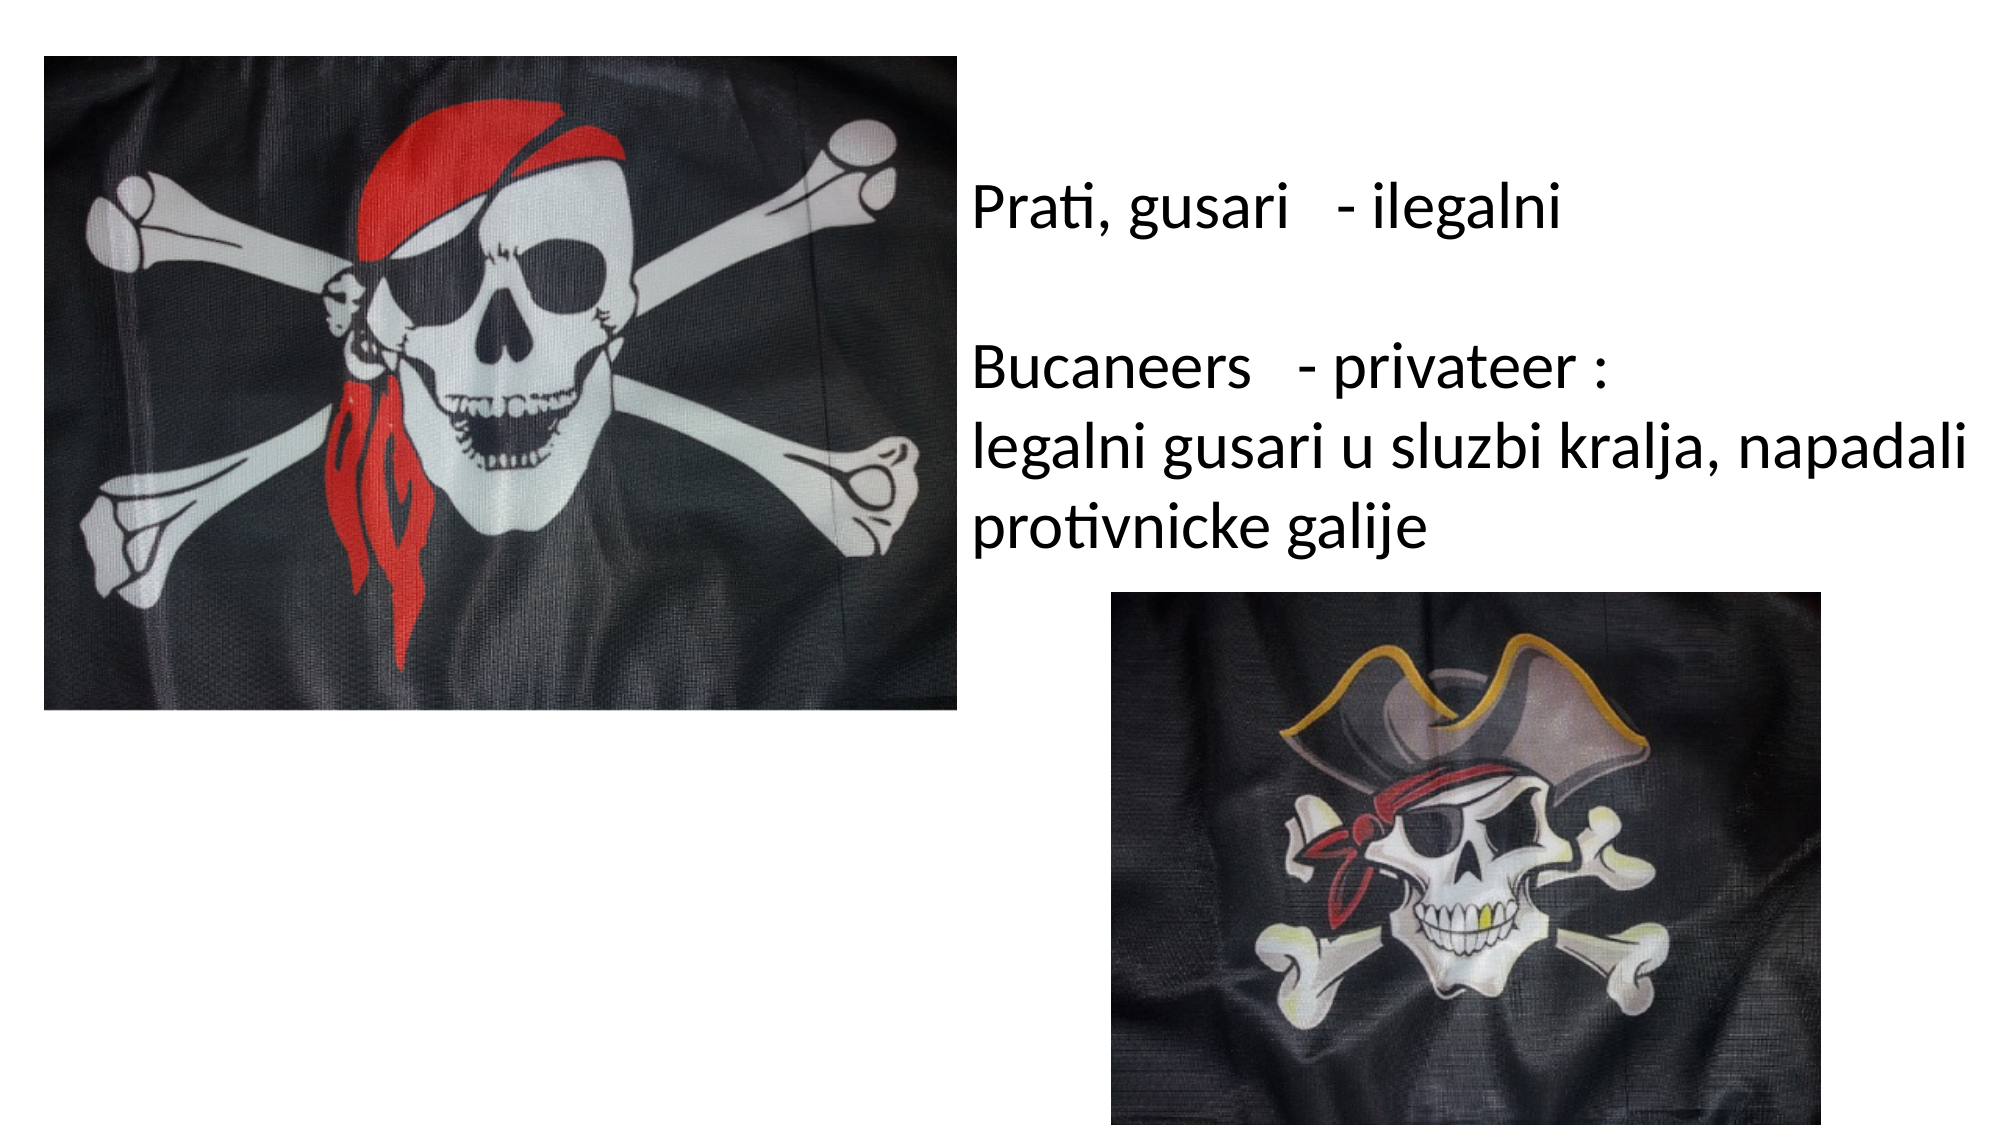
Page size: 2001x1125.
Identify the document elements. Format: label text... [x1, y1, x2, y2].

text_box Prati, gusari - ilegalni Bucaneers - privateer : legalni gusari u sluzbi kralja, napadali protivnicke galije [957, 154, 2000, 650]
picture [44, 56, 957, 712]
picture [1110, 592, 1821, 1125]
